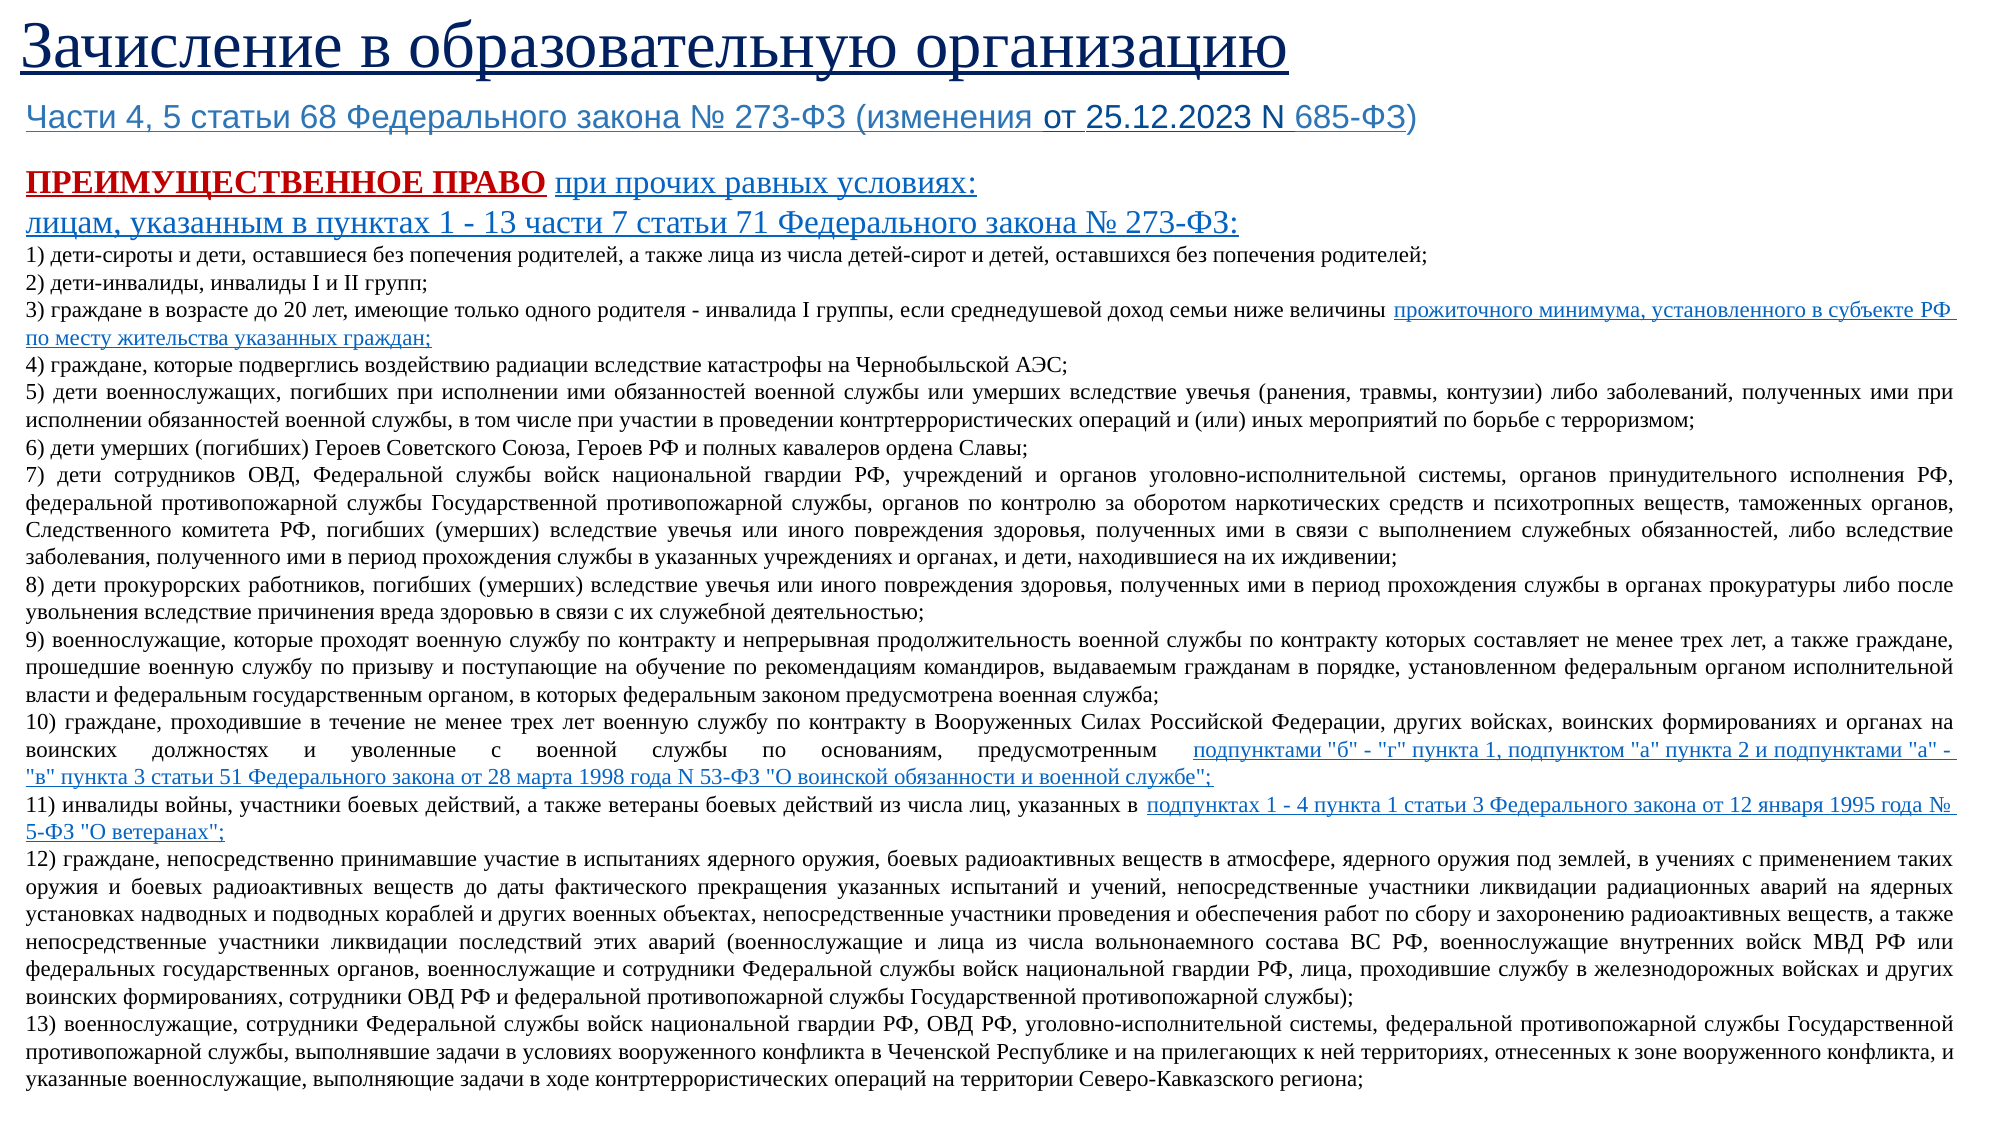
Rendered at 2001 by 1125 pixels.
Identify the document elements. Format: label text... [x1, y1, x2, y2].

text_box Части 4, 5 статьи 68 Федерального закона № 273-ФЗ (изменения от 25.12.2023 N 685-ФЗ) ПРЕИМУЩЕСТВЕННОЕ ПРАВО при прочих равных условиях: лицам, указанным в пунктах 1 - 13 части 7 статьи 71 Федерального закона № 273-ФЗ: 1) дети-сироты и дети, оставшиеся без попечения родителей, а также лица из числа детей-сирот и детей, оставшихся без попечения родителей; 2) дети-инвалиды, инвалиды I и II групп; 3) граждане в возрасте до 20 лет, имеющие только одного родителя - инвалида I группы, если среднедушевой доход семьи ниже величины прожиточного минимума, установленного в субъекте РФ по месту жительства указанных граждан; 4) граждане, которые подверглись воздействию радиации вследствие катастрофы на Чернобыльской АЭС; 5) дети военнослужащих, погибших при исполнении ими обязанностей военной службы или умерших вследствие увечья (ранения, травмы, контузии) либо заболеваний, полученных ими при исполнении обязанностей военной службы, в том числе при участии в проведении контртеррористических операций и (или) иных мероприятий по борьбе с терроризмом; 6) дети умерших (погибших) Героев Советского Союза, Героев РФ и полных кавалеров ордена Славы; 7) дети сотрудников ОВД, Федеральной службы войск национальной гвардии РФ, учреждений и органов уголовно-исполнительной системы, органов принудительного исполнения РФ, федеральной противопожарной службы Государственной противопожарной службы, органов по контролю за оборотом наркотических средств и психотропных веществ, таможенных органов, Следственного комитета РФ, погибших (умерших) вследствие увечья или иного повреждения здоровья, полученных ими в связи с выполнением служебных обязанностей, либо вследствие заболевания, полученного ими в период прохождения службы в указанных учреждениях и органах, и дети, находившиеся на их иждивении; 8) дети прокурорских работников, погибших (умерших) вследствие увечья или иного повреждения здоровья, полученных ими в период прохождения службы в органах прокуратуры либо после увольнения вследствие причинения вреда здоровью в связи с их служебной деятельностью; 9) военнослужащие, которые проходят военную службу по контракту и непрерывная продолжительность военной службы по контракту которых составляет не менее трех лет, а также граждане, прошедшие военную службу по призыву и поступающие на обучение по рекомендациям командиров, выдаваемым гражданам в порядке, установленном федеральным органом исполнительной власти и федеральным государственным органом, в которых федеральным законом предусмотрена военная служба; 10) граждане, проходившие в течение не менее трех лет военную службу по контракту в Вооруженных Силах Российской Федерации, других войсках, воинских формированиях и органах на воинских должностях и уволенные с военной службы по основаниям, предусмотренным подпунктами "б" - "г" пункта 1, подпунктом "а" пункта 2 и подпунктами "а" - "в" пункта 3 статьи 51 Федерального закона от 28 марта 1998 года N 53-ФЗ "О воинской обязанности и военной службе"; 11) инвалиды войны, участники боевых действий, а также ветераны боевых действий из числа лиц, указанных в подпунктах 1 - 4 пункта 1 статьи 3 Федерального закона от 12 января 1995 года № 5-ФЗ "О ветеранах"; 12) граждане, непосредственно принимавшие участие в испытаниях ядерного оружия, боевых радиоактивных веществ в атмосфере, ядерного оружия под землей, в учениях с применением таких оружия и боевых радиоактивных веществ до даты фактического прекращения указанных испытаний и учений, непосредственные участники ликвидации радиационных аварий на ядерных установках надводных и подводных кораблей и других военных объектах, непосредственные участники проведения и обеспечения работ по сбору и захоронению радиоактивных веществ, а также непосредственные участники ликвидации последствий этих аварий (военнослужащие и лица из числа вольнонаемного состава ВС РФ, военнослужащие внутренних войск МВД РФ или федеральных государственных органов, военнослужащие и сотрудники Федеральной службы войск национальной гвардии РФ, лица, проходившие службу в железнодорожных войсках и других воинских формированиях, сотрудники ОВД РФ и федеральной противопожарной службы Государственной противопожарной службы); 13) военнослужащие, сотрудники Федеральной службы войск национальной гвардии РФ, ОВД РФ, уголовно-исполнительной системы, федеральной противопожарной службы Государственной противопожарной службы, выполнявшие задачи в условиях вооруженного конфликта в Чеченской Республике и на прилегающих к ней территориях, отнесенных к зоне вооруженного конфликта, и указанные военнослужащие, выполняющие задачи в ходе контртеррористических операций на территории Северо-Кавказского региона; [10, 87, 1972, 1099]
text_box Зачисление в образовательную организацию [20, 0, 2000, 81]
